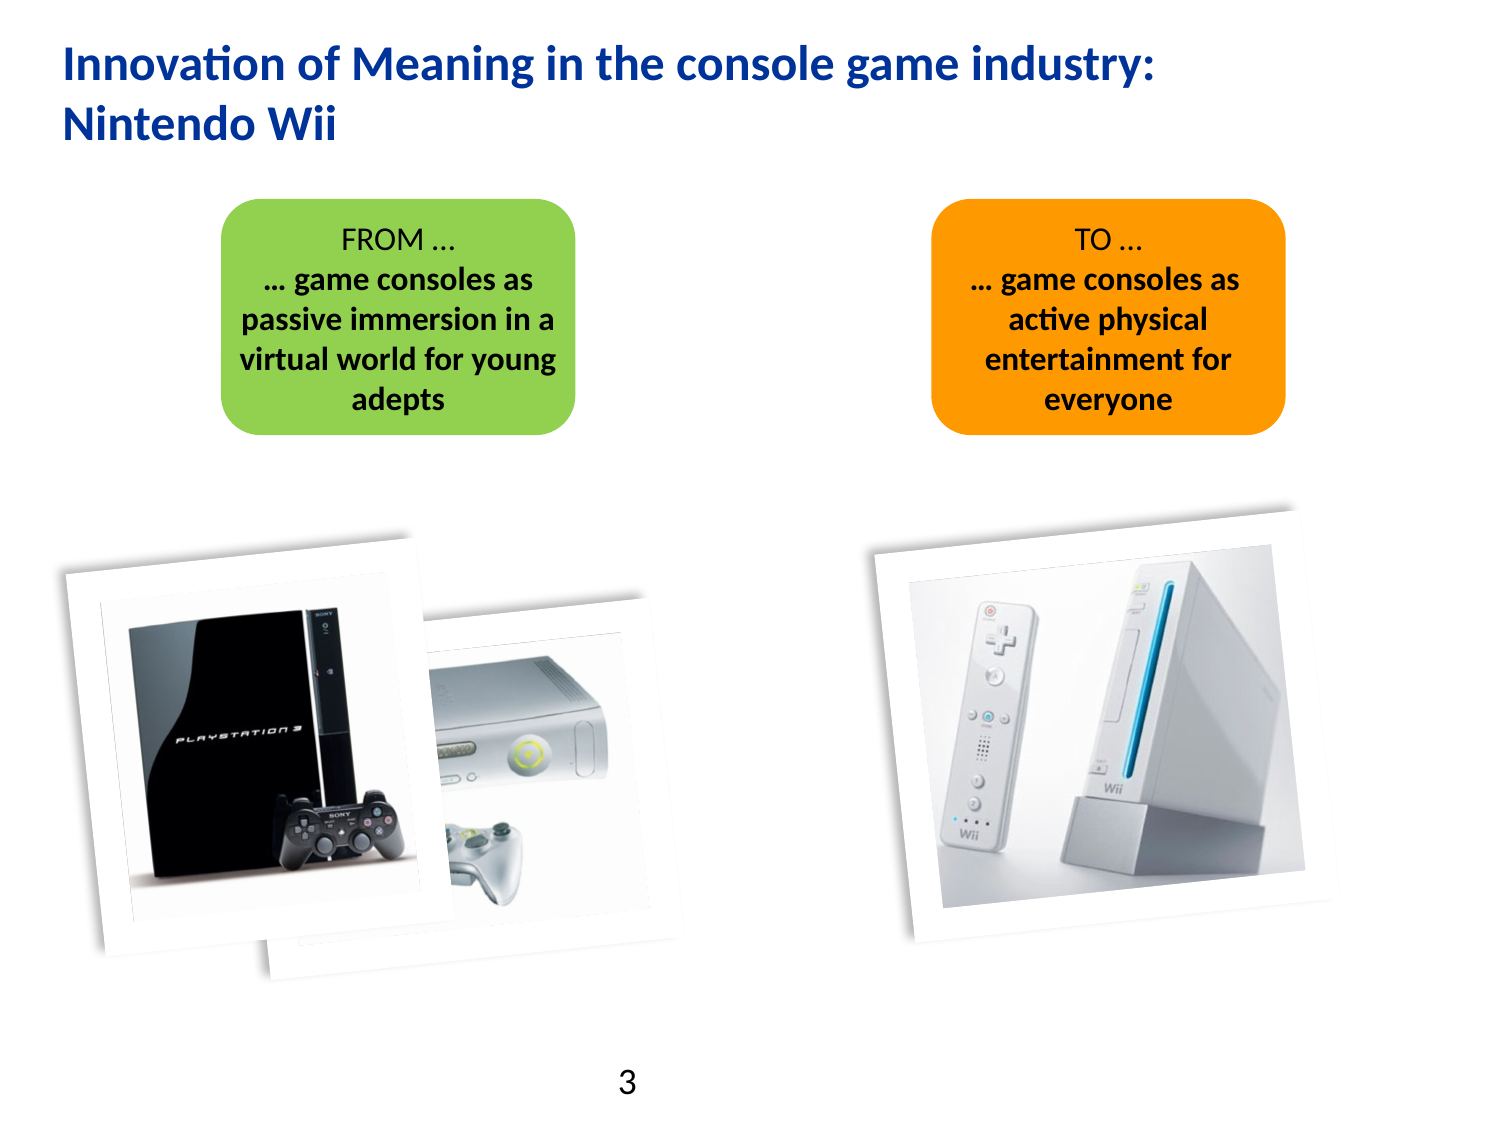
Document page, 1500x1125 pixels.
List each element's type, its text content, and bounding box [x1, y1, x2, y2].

title Innovation of Meaning in the console game industry: Nintendo Wii [47, 22, 1455, 161]
picture [909, 545, 1305, 908]
text_box TO … … game consoles as active physical entertainment for everyone [929, 196, 1288, 438]
picture [101, 573, 649, 945]
slide_number 3 [603, 1049, 954, 1110]
text_box FROM … … game consoles as passive immersion in a virtual world for young adepts [218, 196, 578, 438]
